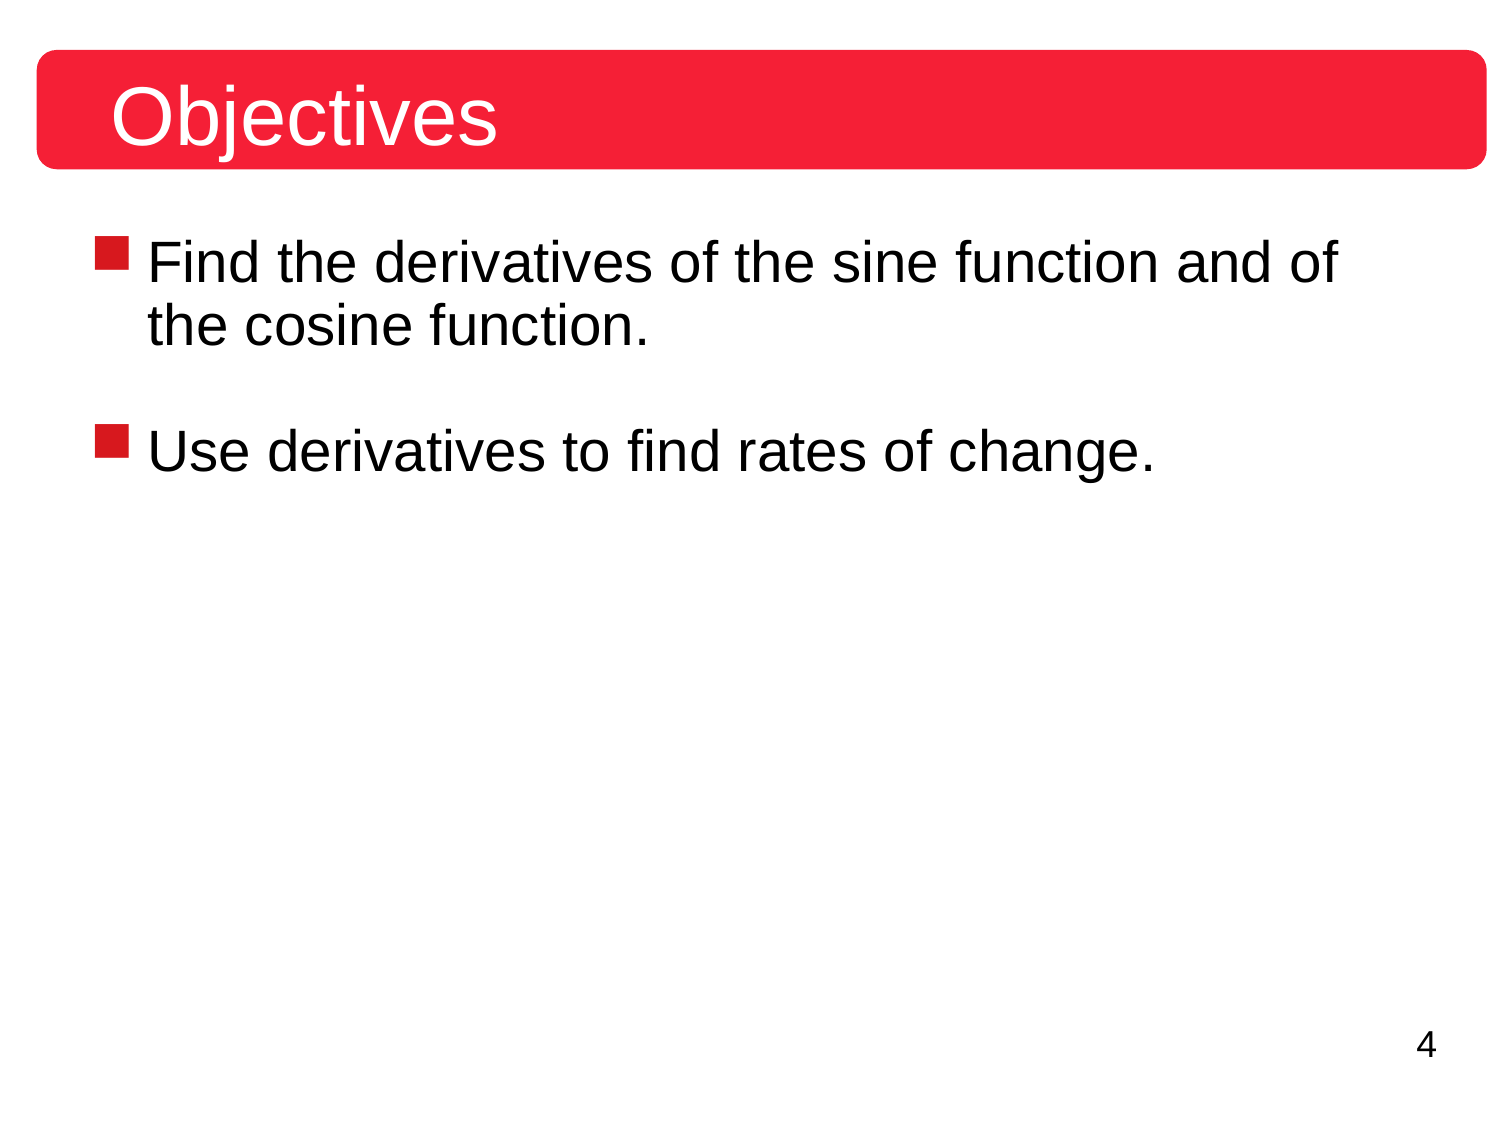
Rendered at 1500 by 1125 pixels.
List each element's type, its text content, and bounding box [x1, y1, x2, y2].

text_box Objectives [96, 54, 1460, 170]
list Find the derivatives of the sine function and of the cosine function. Use derivatives to find rates of change. [75, 224, 1425, 1087]
